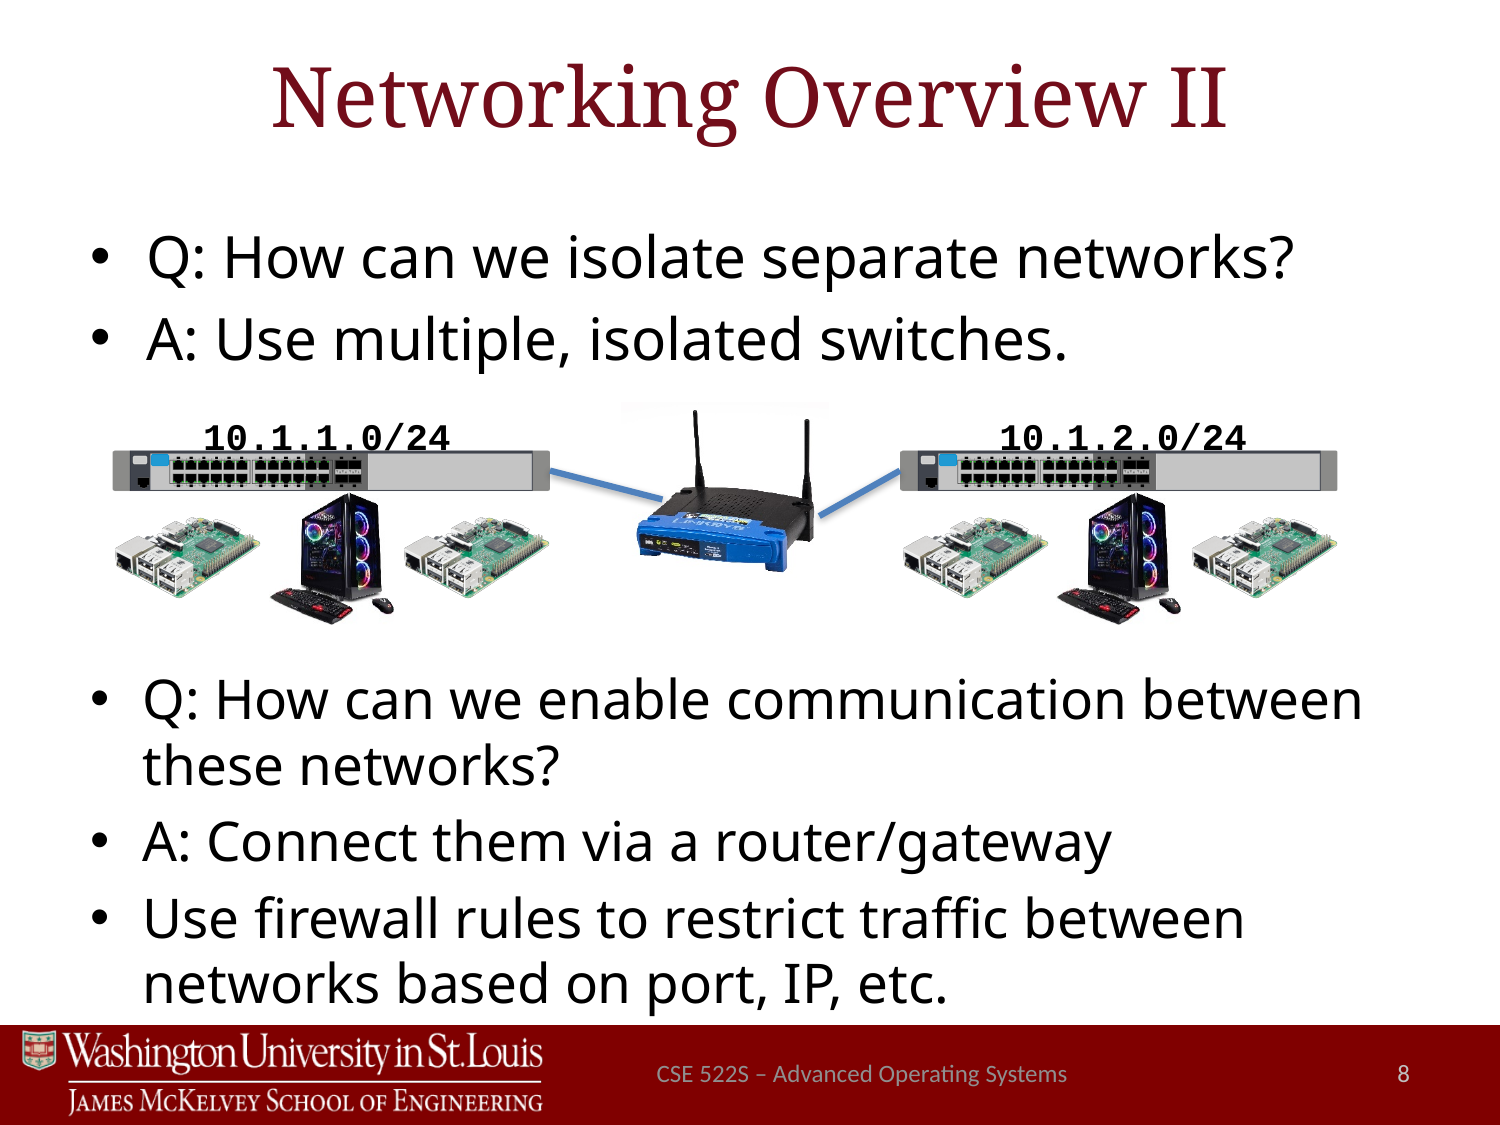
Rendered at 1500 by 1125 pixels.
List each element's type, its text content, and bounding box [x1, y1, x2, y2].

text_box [112, 449, 551, 626]
list Q: How can we isolate separate networks? A: Use multiple, isolated switches. [75, 212, 1425, 400]
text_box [819, 470, 901, 517]
footer CSE 522S – Advanced Operating Systems [624, 1042, 1100, 1103]
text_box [899, 449, 1338, 626]
text_box 10.1.1.0/24 [162, 405, 492, 448]
text_box 10.1.2.0/24 [958, 405, 1288, 448]
picture [621, 402, 829, 580]
title Networking Overview II [75, 0, 1425, 188]
text_box Q: How can we enable communication between these networks? A: Connect them via a router/gateway Use firewall rules to restrict traffic between networks based on port, IP, etc. [74, 657, 1425, 1025]
slide_number 8 [1100, 1042, 1425, 1103]
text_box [549, 470, 663, 500]
